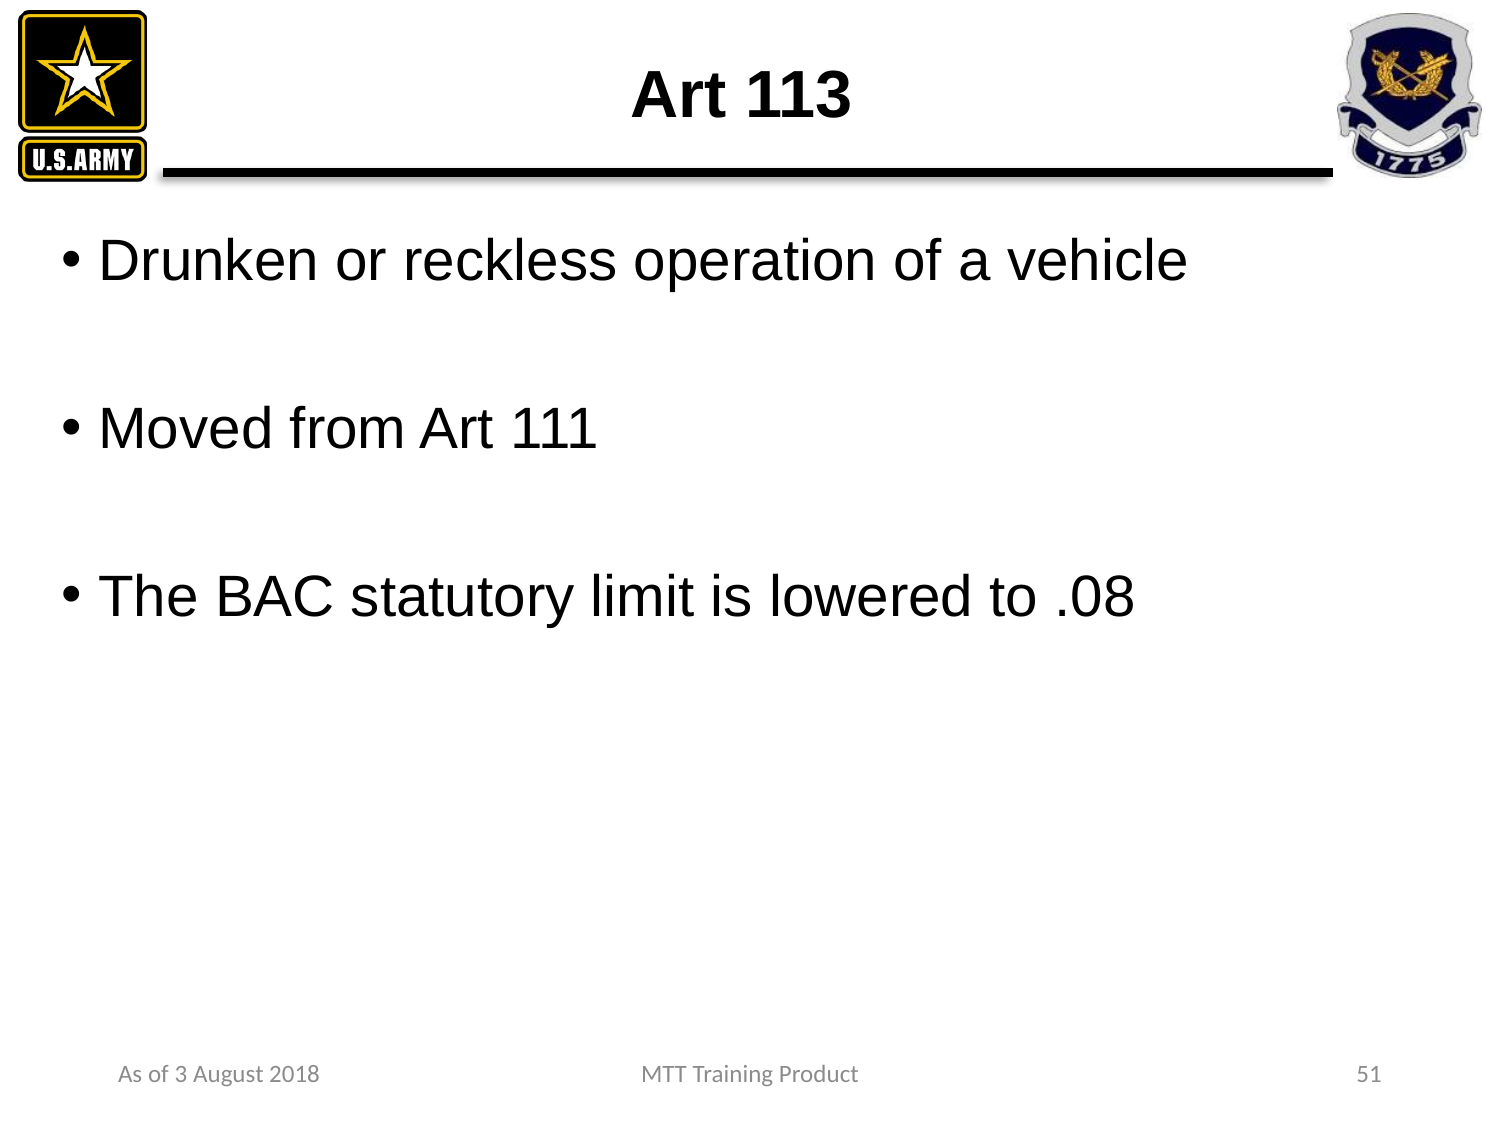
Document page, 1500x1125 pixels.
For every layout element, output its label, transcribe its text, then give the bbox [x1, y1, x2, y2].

footer MTT Training Product [496, 1042, 1004, 1103]
title Art 113 [156, 35, 1327, 157]
slide_number 51 [1059, 1042, 1397, 1103]
picture [1337, 13, 1482, 178]
list Drunken or reckless operation of a vehicle Moved from Art 111 The BAC statutory limit is lowered to .08 [46, 223, 1454, 1024]
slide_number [103, 1042, 441, 1103]
picture [18, 10, 147, 182]
